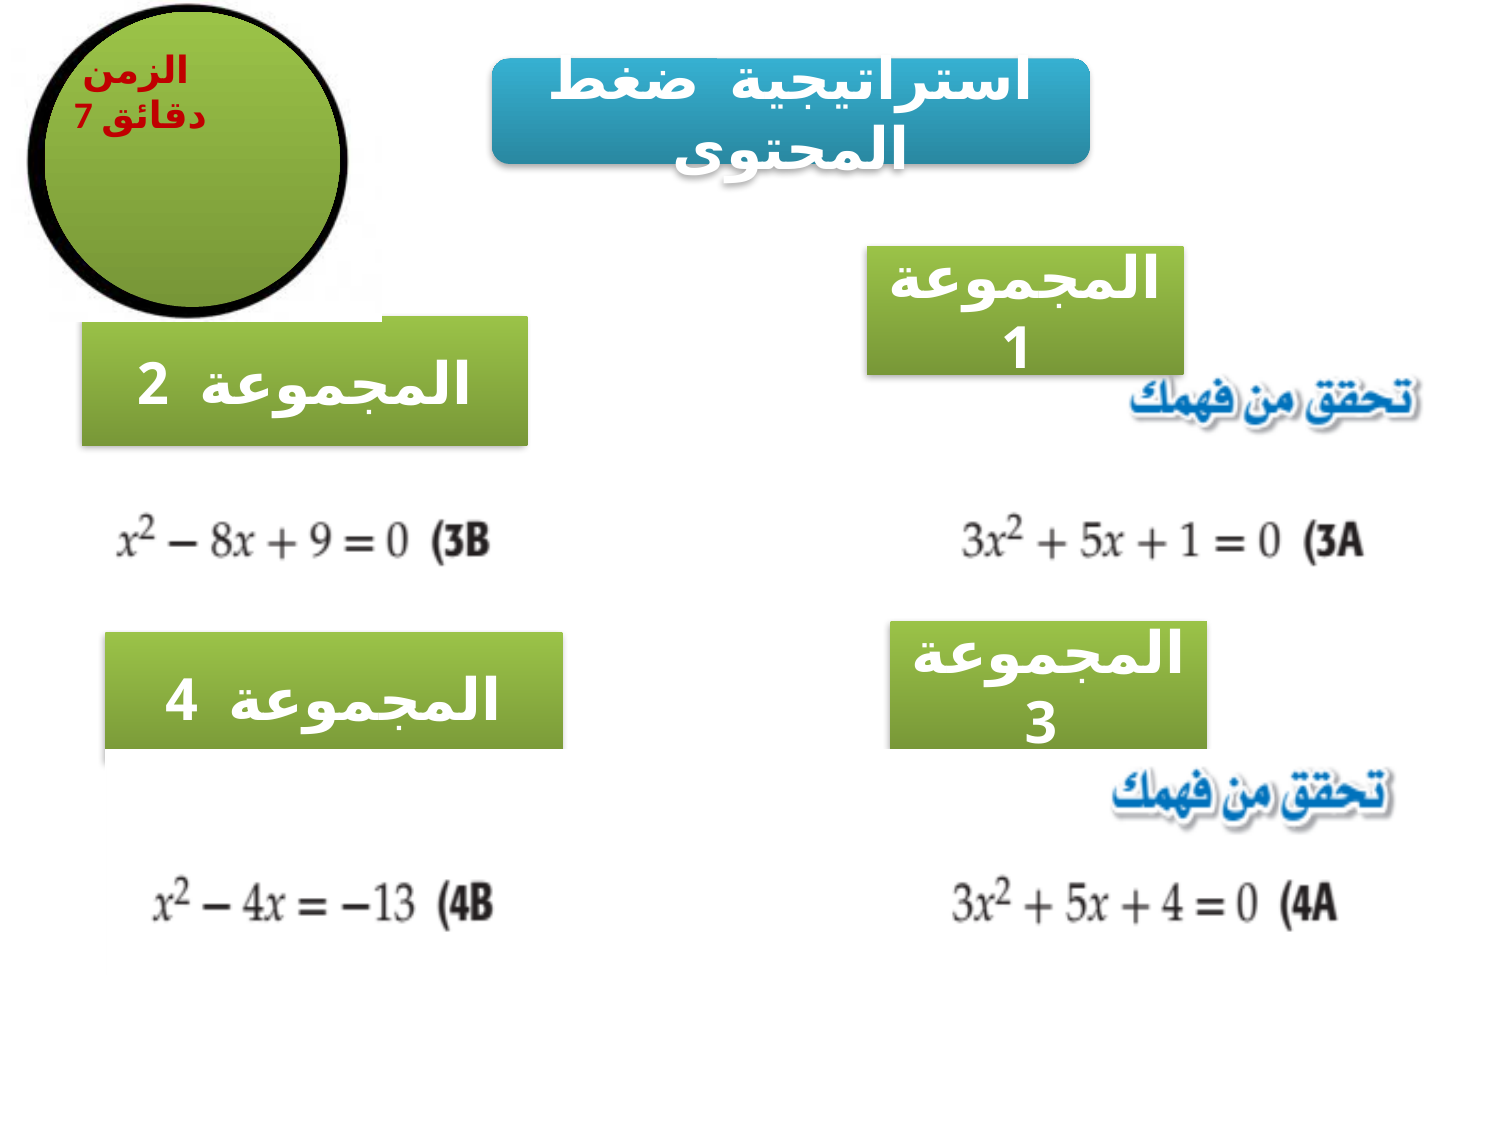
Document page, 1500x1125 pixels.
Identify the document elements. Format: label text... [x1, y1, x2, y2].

picture [105, 749, 1407, 976]
text_box المجموعة 2 [82, 316, 528, 353]
text_box المجموعة 1 [867, 246, 1184, 353]
text_box المجموعة 4 [105, 632, 563, 749]
picture [81, 355, 1430, 598]
picture [0, 0, 382, 322]
text_box المجموعة 3 [890, 621, 1207, 748]
text_box استراتيجية ضغط المحتوى [492, 58, 1090, 164]
